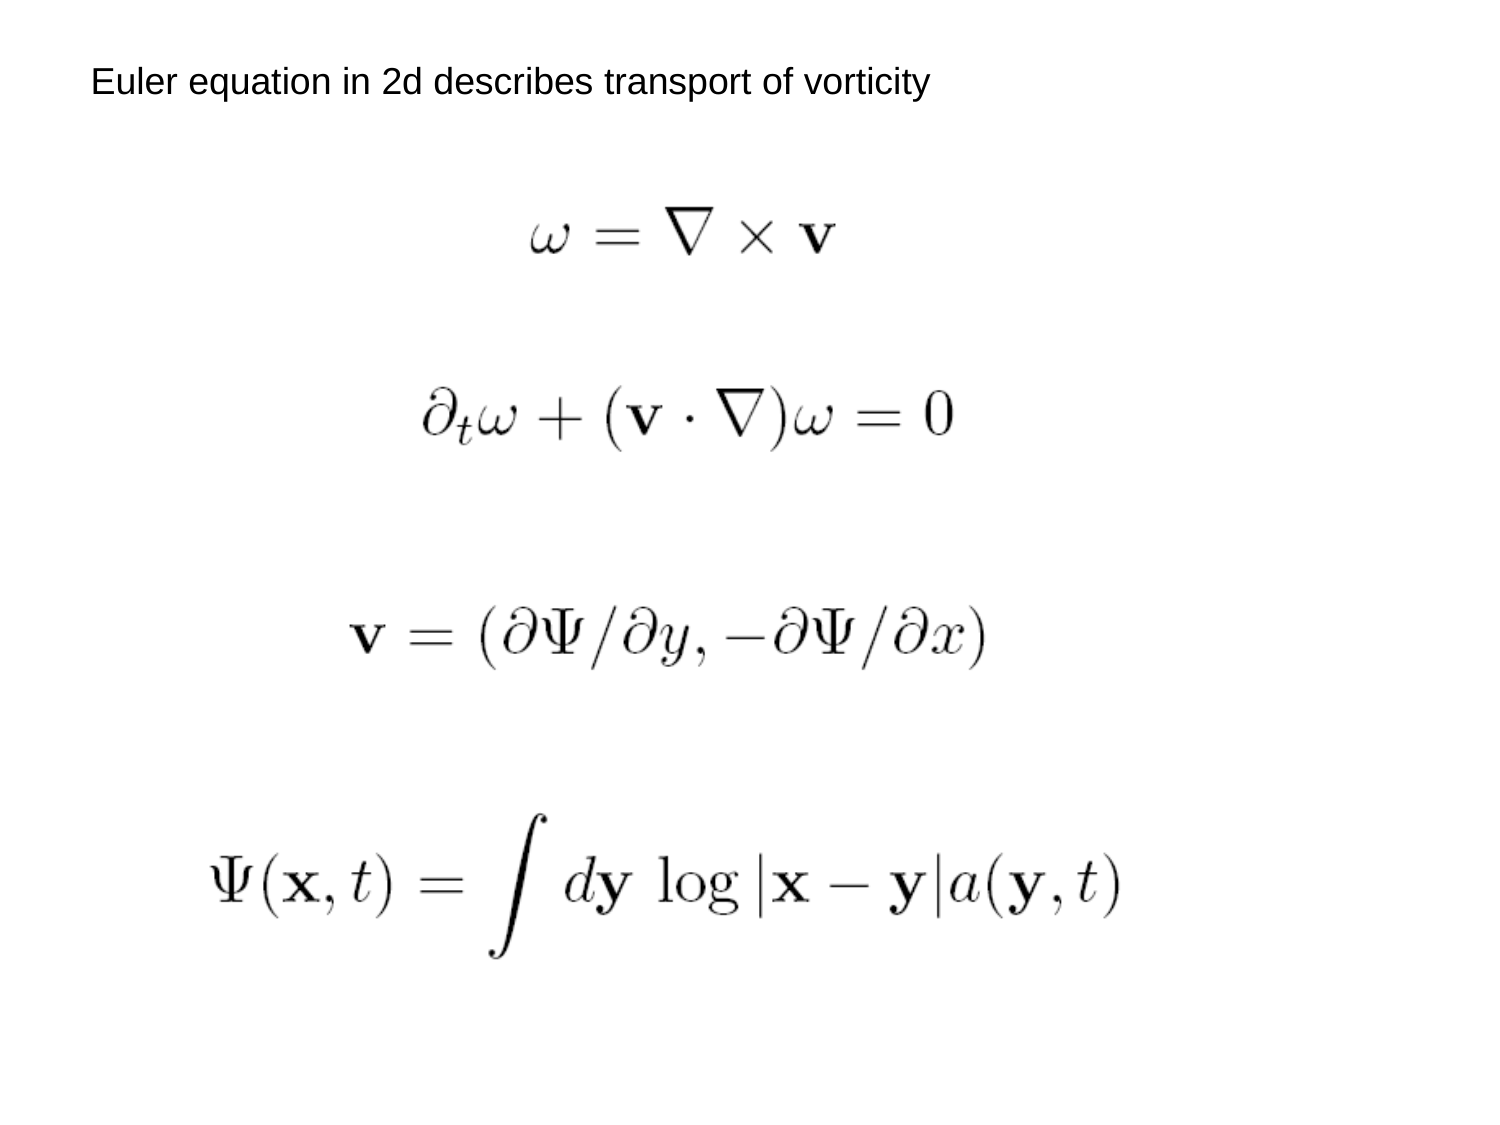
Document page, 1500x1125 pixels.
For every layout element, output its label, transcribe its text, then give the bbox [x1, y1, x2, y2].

picture [187, 799, 1129, 965]
picture [337, 599, 993, 675]
picture [412, 374, 957, 455]
picture [524, 199, 842, 267]
text_box Euler equation in 2d describes transport of vorticity [75, 49, 946, 110]
